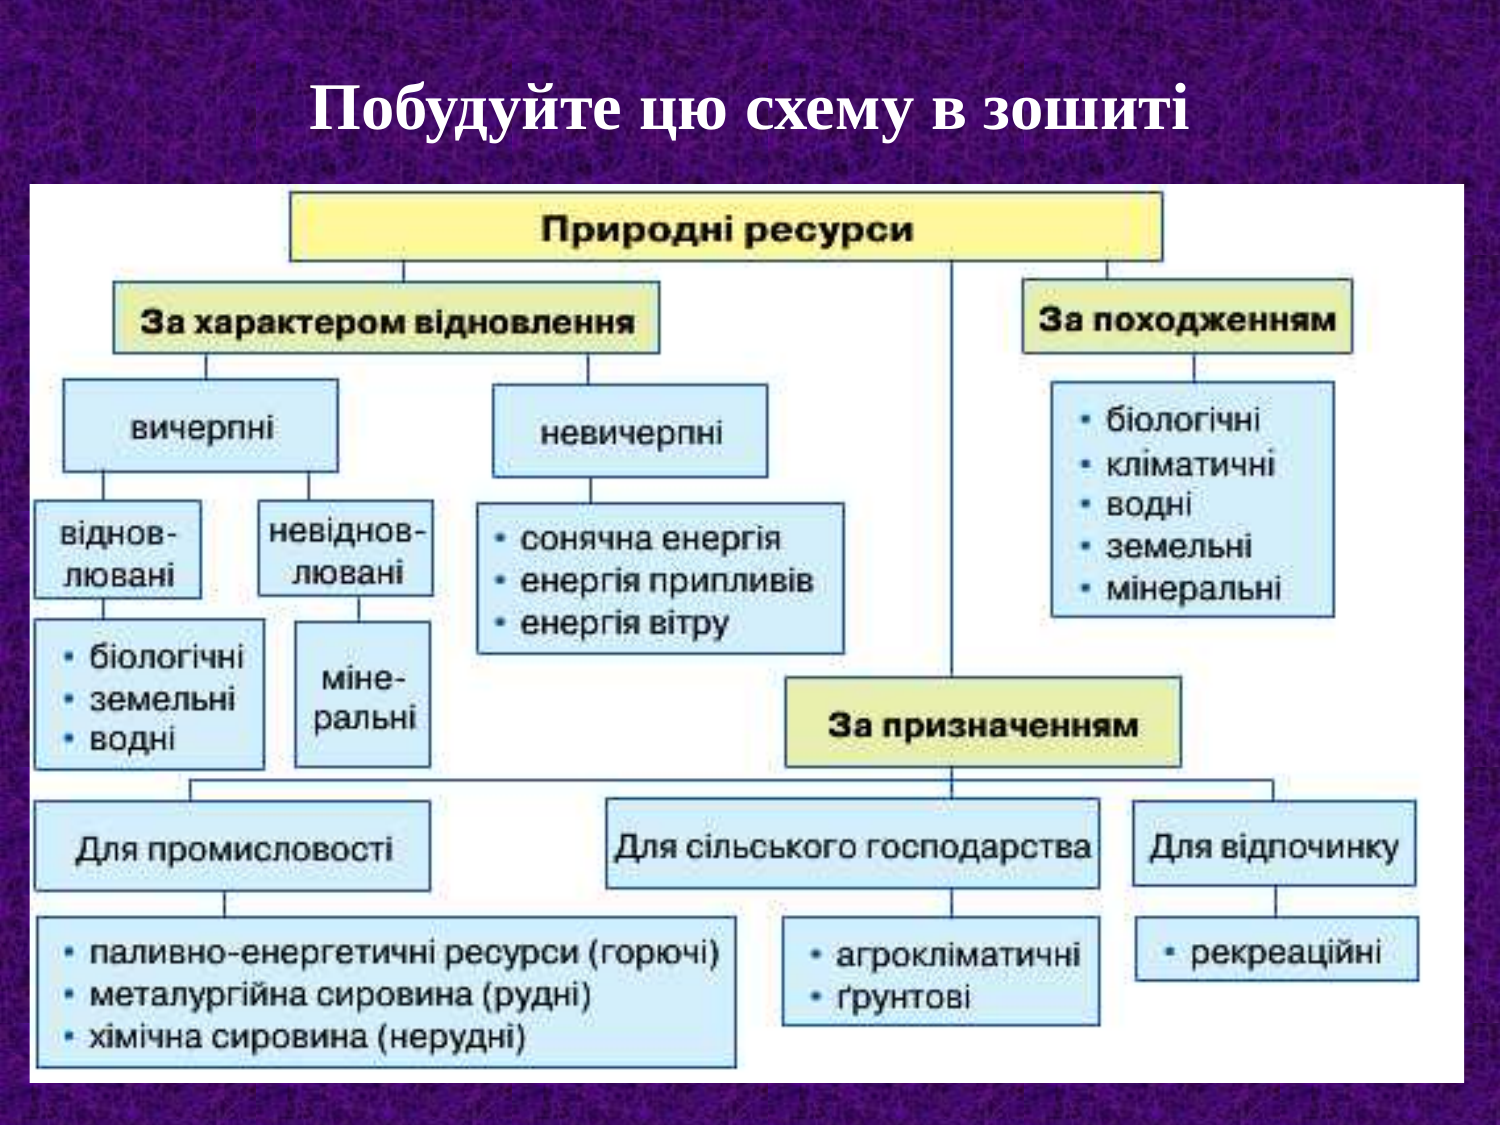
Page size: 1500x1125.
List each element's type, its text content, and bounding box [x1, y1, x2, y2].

picture [0, 0, 1500, 1125]
title Побудуйте цю схему в зошиті [75, 45, 1425, 161]
